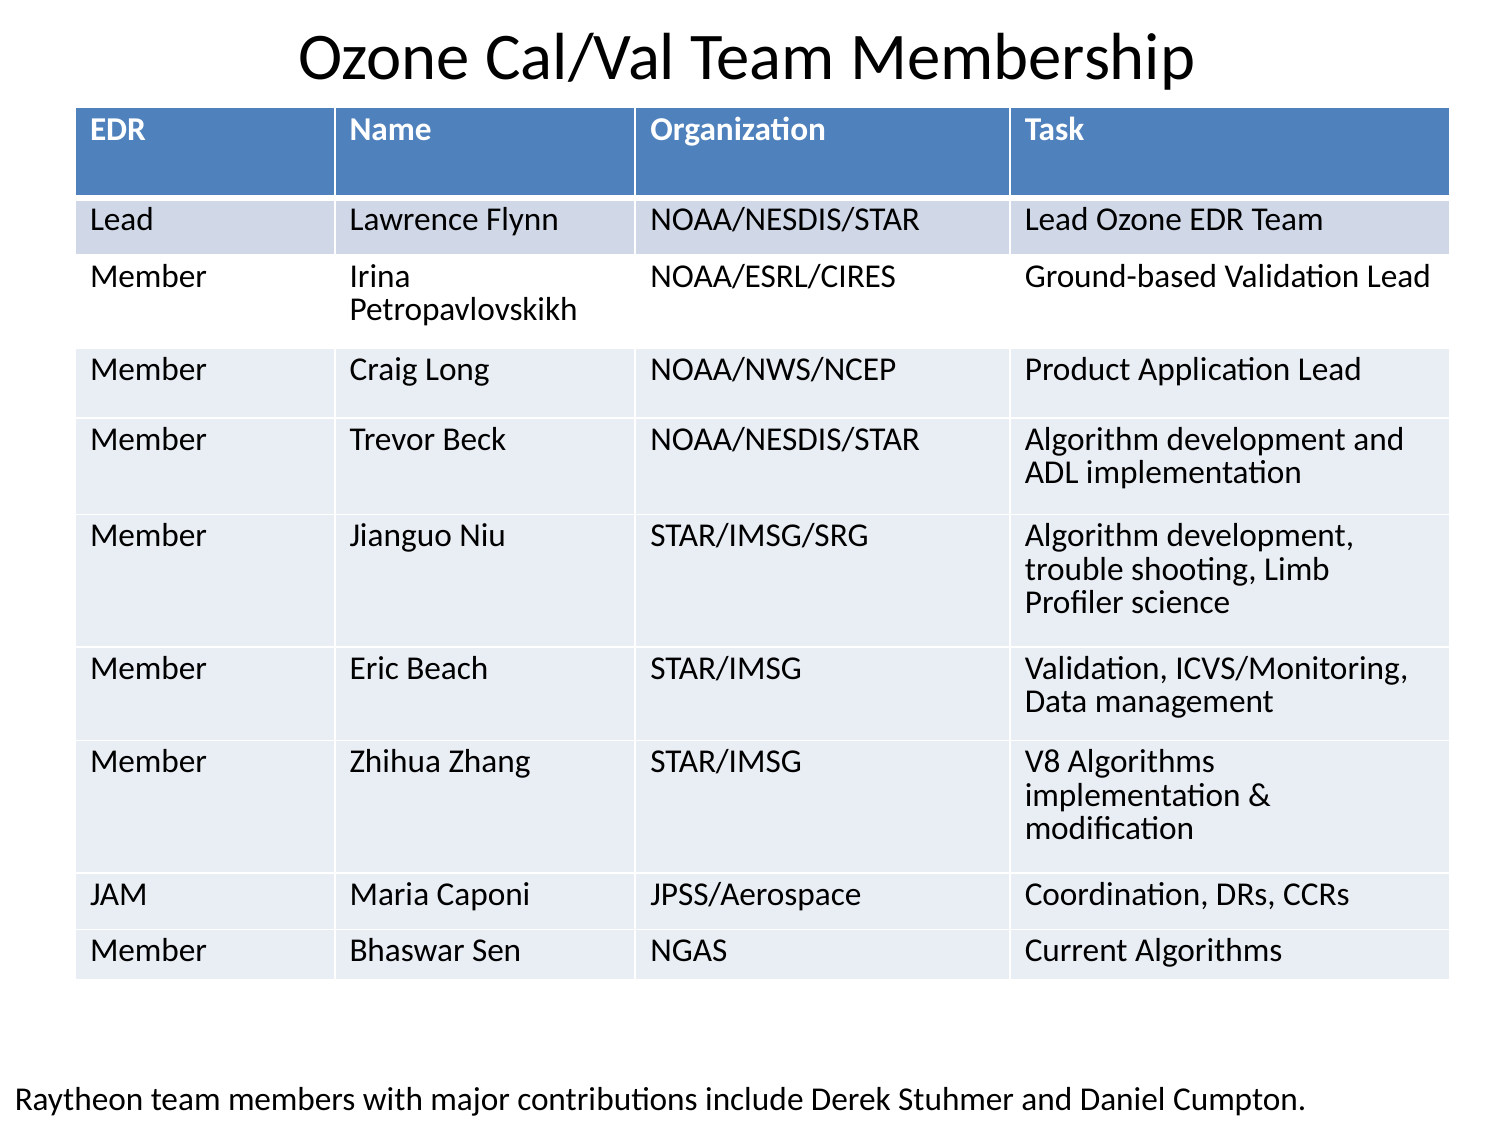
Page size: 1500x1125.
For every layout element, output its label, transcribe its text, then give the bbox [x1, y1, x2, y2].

table_cell NOAA/NESDIS/STAR [636, 201, 1009, 254]
table_cell Bhaswar Sen [336, 930, 634, 979]
table_cell Member [76, 349, 334, 417]
table_cell Lead [76, 201, 334, 254]
slide_number [1074, 1042, 1425, 1103]
table_cell Member [76, 256, 334, 347]
table_cell NOAA/NWS/NCEP [636, 349, 1009, 417]
table_cell Member [76, 515, 334, 646]
table_cell Member [76, 930, 334, 979]
table_cell V8 Algorithms implementation & modification [1011, 741, 1449, 872]
table_header Organization [636, 108, 1009, 195]
table_cell STAR/IMSG/SRG [636, 515, 1009, 646]
table_cell Member [76, 419, 334, 514]
table_cell STAR/IMSG [636, 648, 1009, 740]
title Ozone Cal/Val Team Membership [71, 0, 1422, 107]
table_cell Coordination, DRs, CCRs [1011, 874, 1449, 929]
table_header EDR [76, 108, 334, 195]
table_cell Lawrence Flynn [336, 201, 634, 254]
table_cell JPSS/Aerospace [636, 874, 1009, 929]
table_cell NOAA/ESRL/CIRES [636, 256, 1009, 347]
table_cell Member [76, 648, 334, 740]
table_header Name [336, 108, 634, 195]
table_cell Eric Beach [336, 648, 634, 740]
table_cell Ground-based Validation Lead [1011, 256, 1449, 347]
table_cell Trevor Beck [336, 419, 634, 514]
table_cell Product Application Lead [1011, 349, 1449, 417]
table_header Task [1011, 108, 1449, 195]
table_cell NGAS [636, 930, 1009, 979]
table_cell Current Algorithms [1011, 930, 1449, 979]
table_cell Member [76, 741, 334, 872]
text_box Raytheon team members with major contributions include Derek Stuhmer and Daniel Cumpton. [0, 1069, 1363, 1125]
table_cell Zhihua Zhang [336, 741, 634, 872]
table_cell STAR/IMSG [636, 741, 1009, 872]
table_cell Maria Caponi [336, 874, 634, 929]
table_cell Craig Long [336, 349, 634, 417]
table_cell Algorithm development, trouble shooting, Limb Profiler science [1011, 515, 1449, 646]
table_cell Irina Petropavlovskikh [336, 256, 634, 347]
table_cell NOAA/NESDIS/STAR [636, 419, 1009, 514]
table_cell JAM [76, 874, 334, 929]
table_cell Algorithm development and ADL implementation [1011, 419, 1449, 514]
table_cell Lead Ozone EDR Team [1011, 201, 1449, 254]
table_cell Validation, ICVS/Monitoring, Data management [1011, 648, 1449, 740]
table_cell Jianguo Niu [336, 515, 634, 646]
